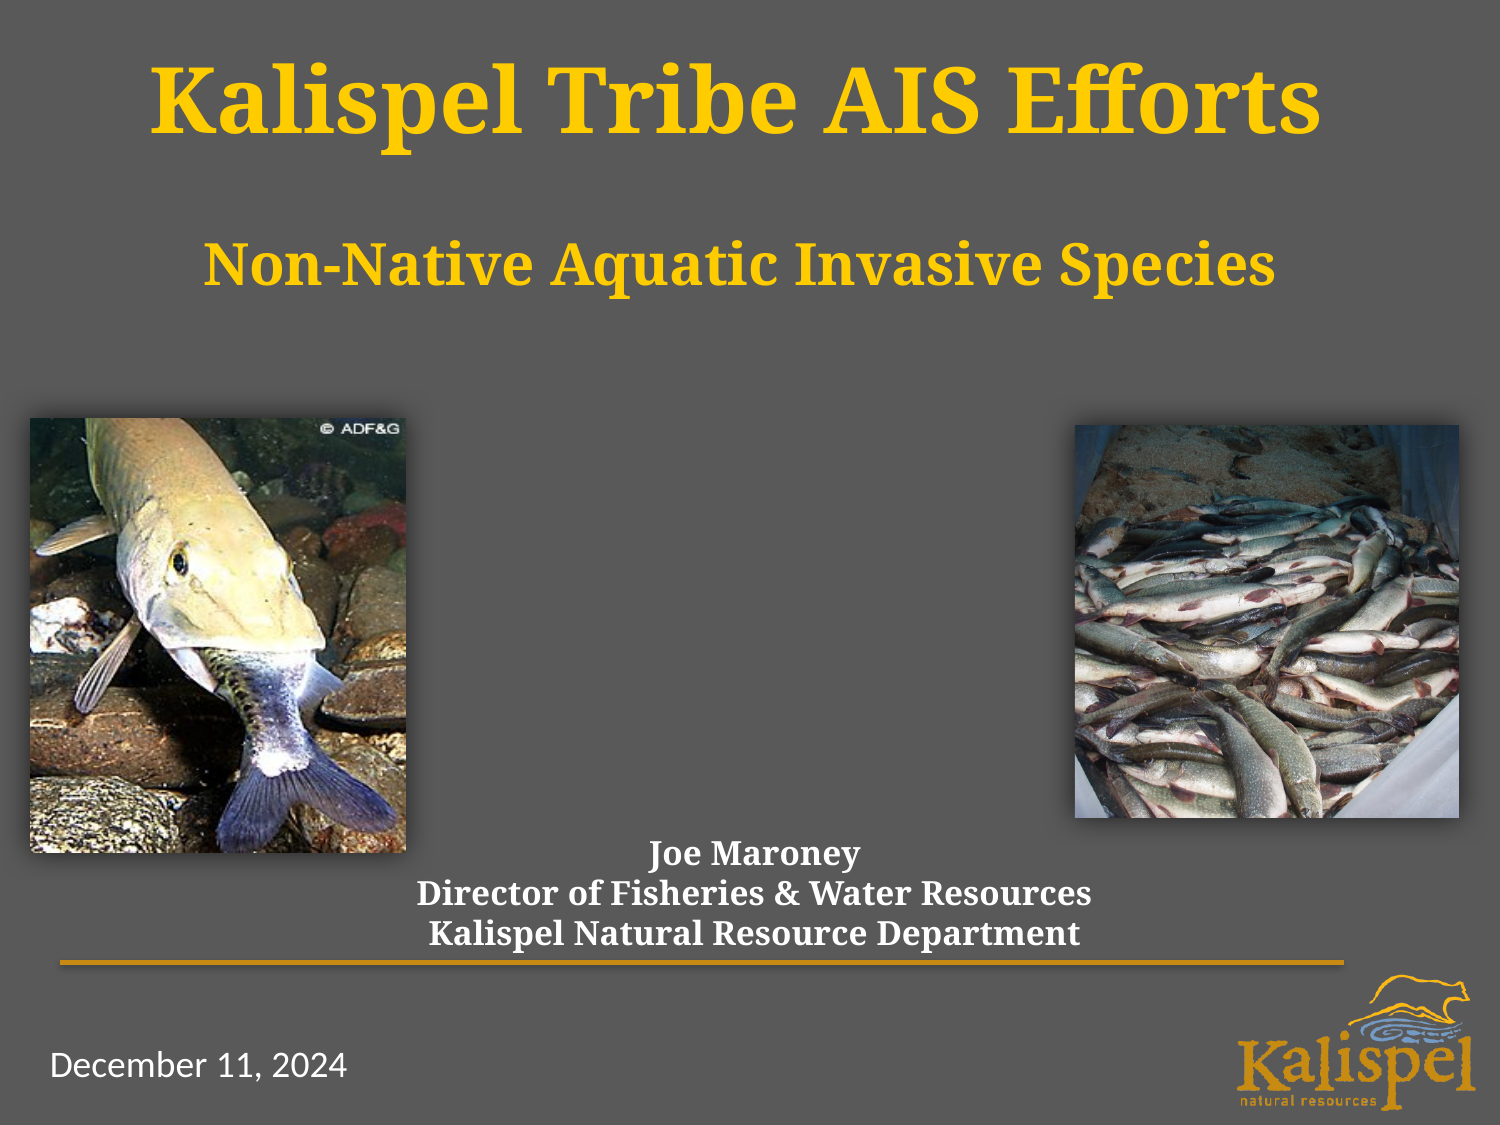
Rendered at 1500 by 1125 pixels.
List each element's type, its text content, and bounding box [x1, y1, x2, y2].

title Kalispel Tribe AIS Efforts [20, 5, 1477, 369]
picture [30, 417, 407, 853]
text_box Joe Maroney Director of Fisheries & Water Resources Kalispel Natural Resource Department [27, 824, 1483, 1038]
text_box December 11, 2024 [34, 987, 785, 1093]
picture [1074, 424, 1460, 819]
picture [1236, 974, 1477, 1111]
text_box Non-Native Aquatic Invasive Species [77, 219, 1403, 485]
